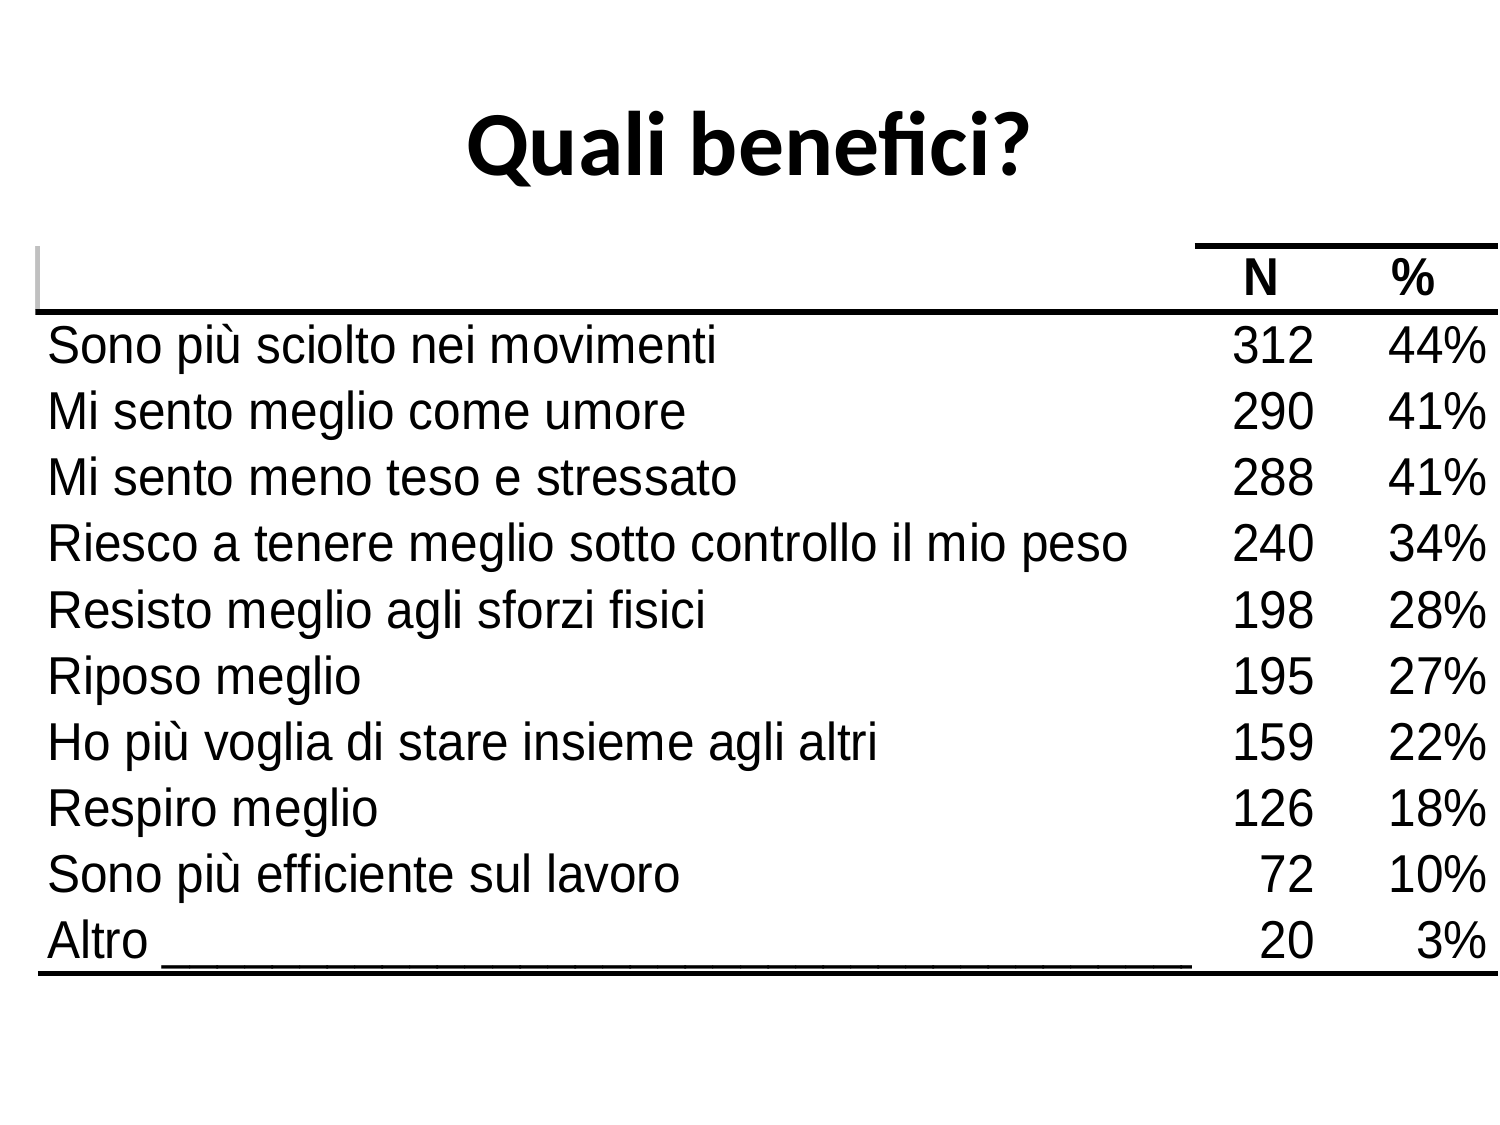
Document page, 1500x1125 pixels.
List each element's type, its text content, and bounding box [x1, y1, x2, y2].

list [35, 243, 1500, 977]
title Quali benefici? [75, 45, 1425, 233]
